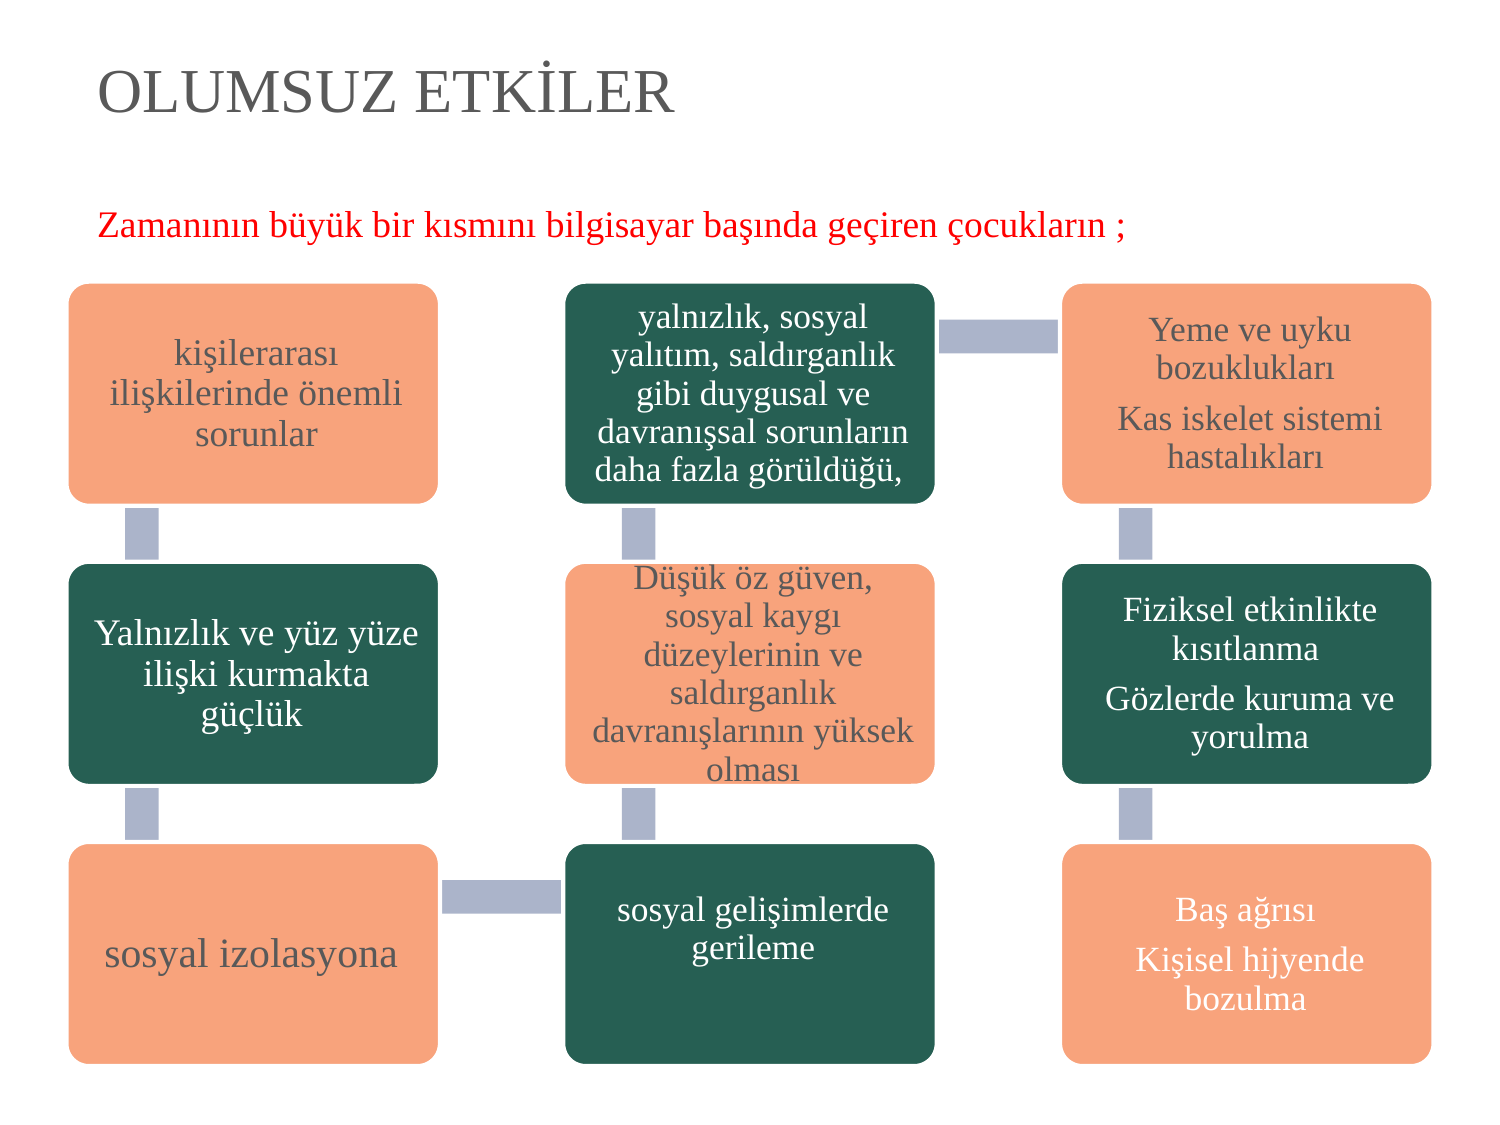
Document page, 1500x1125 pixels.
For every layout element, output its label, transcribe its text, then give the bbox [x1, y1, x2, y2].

title OLUMSUZ ETKİLER Zamanının büyük bir kısmını bilgisayar başında geçiren çocukların ; [82, 35, 1471, 175]
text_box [46, 280, 1454, 1067]
